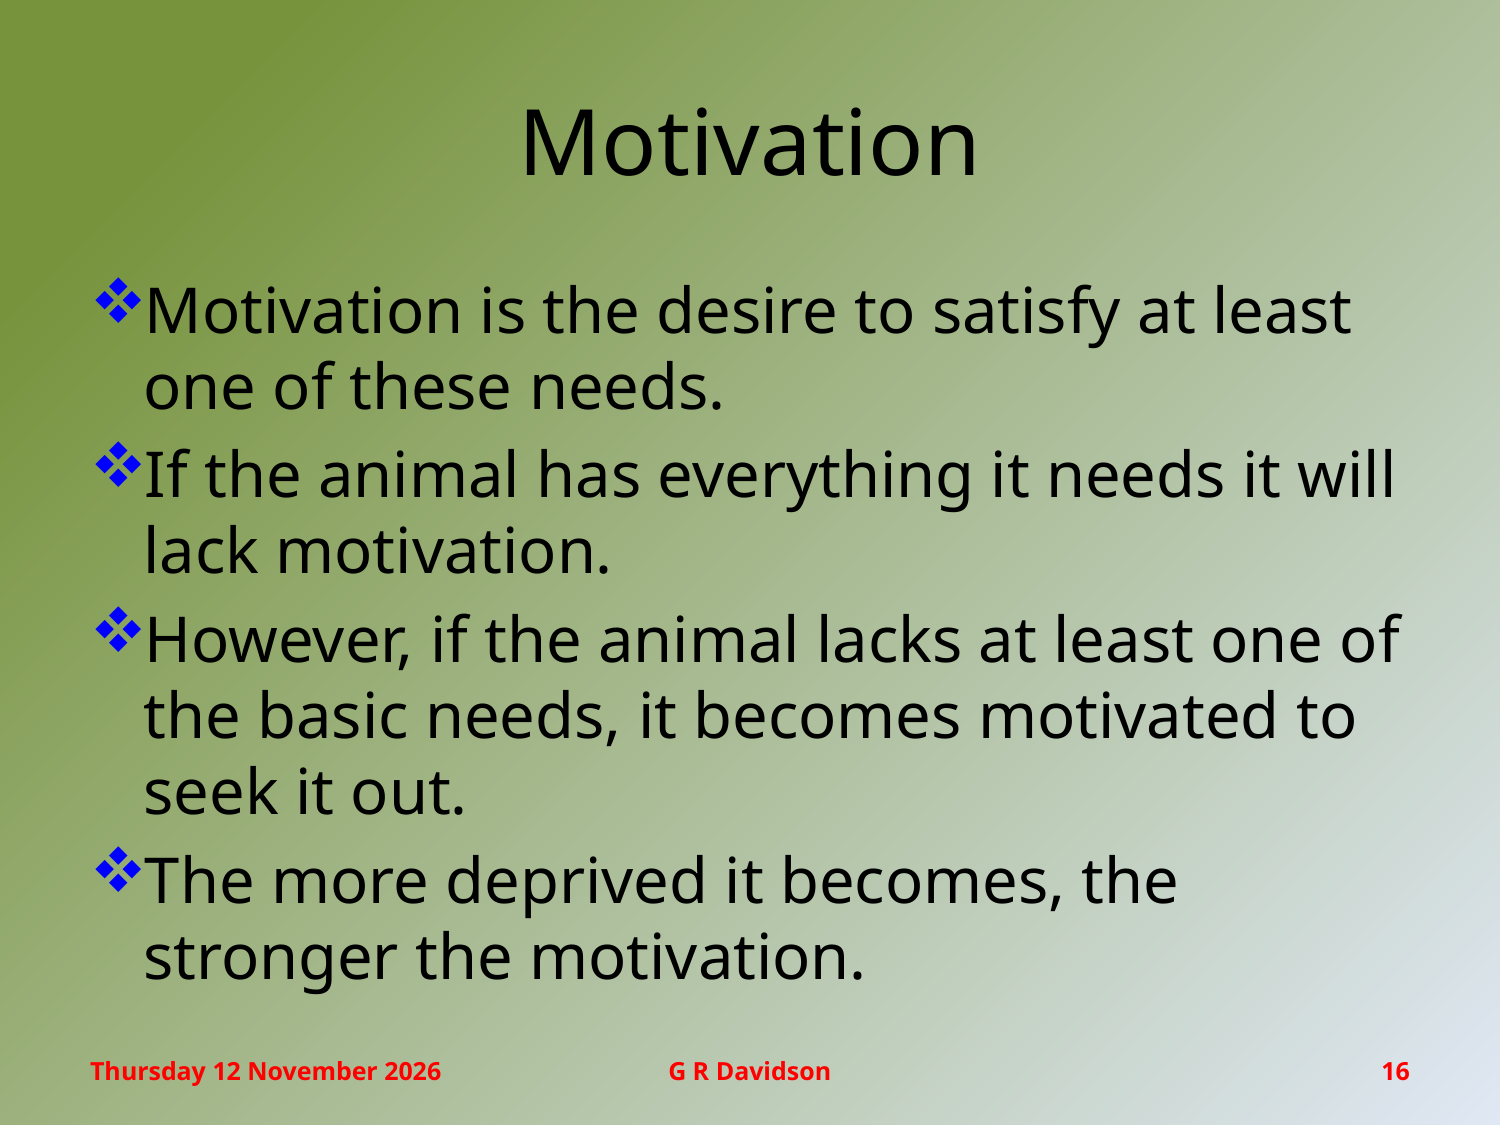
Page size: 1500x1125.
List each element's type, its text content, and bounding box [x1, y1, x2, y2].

list Motivation is the desire to satisfy at least one of these needs. If the animal has everything it needs it will lack motivation. However, if the animal lacks at least one of the basic needs, it becomes motivated to seek it out. The more deprived it becomes, the stronger the motivation. [75, 262, 1425, 1005]
slide_number 16 [1074, 1042, 1425, 1103]
title Motivation [75, 45, 1425, 233]
footer G R Davidson [512, 1042, 988, 1103]
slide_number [75, 1042, 512, 1103]
